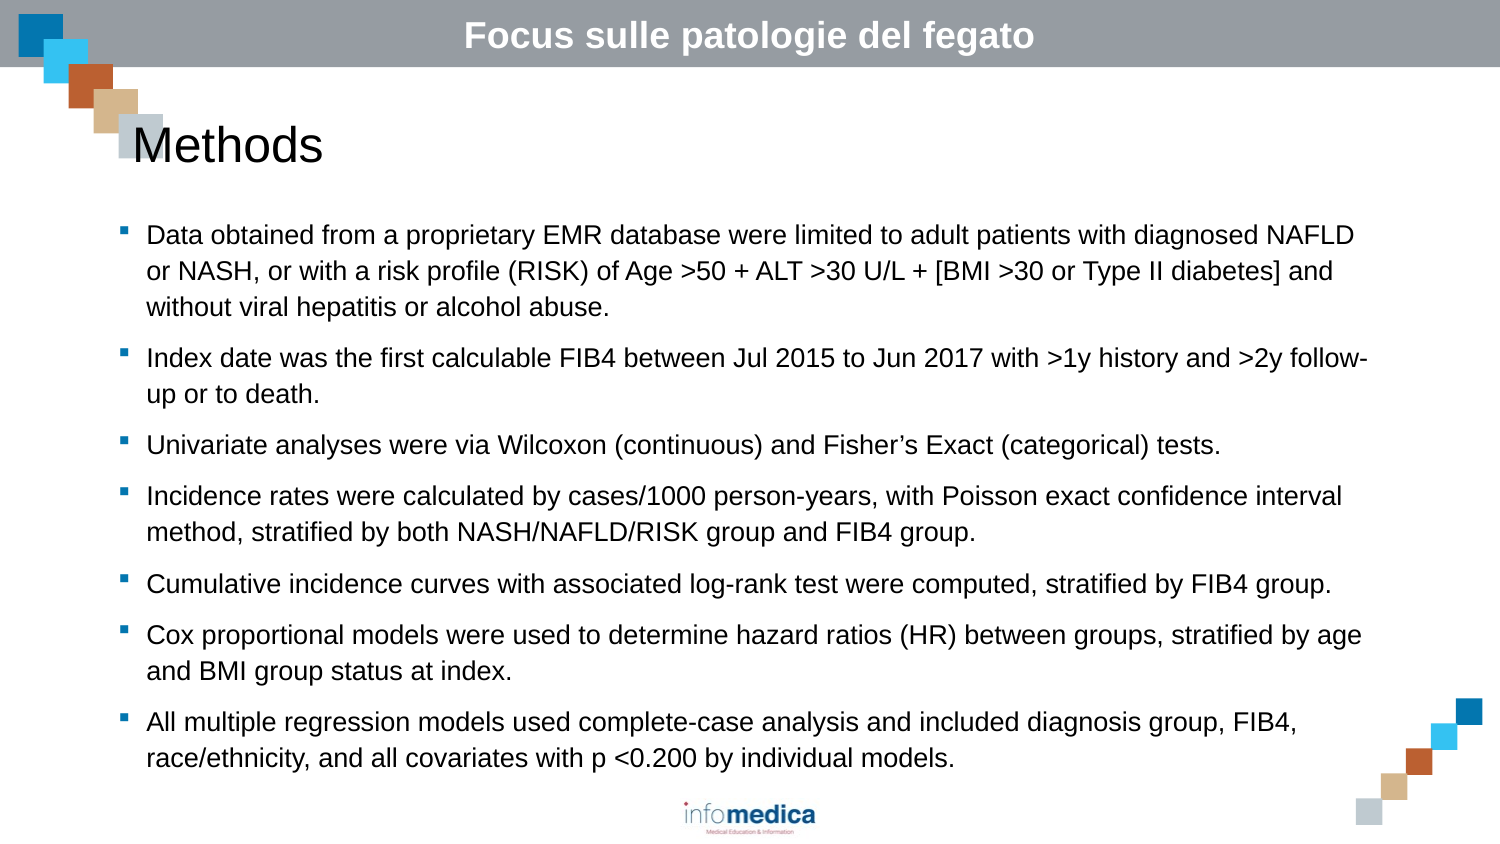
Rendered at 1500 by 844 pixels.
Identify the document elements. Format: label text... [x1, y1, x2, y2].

title Methods [103, 83, 1397, 206]
picture [680, 811, 820, 839]
list Data obtained from a proprietary EMR database were limited to adult patients with diagnosed NAFLD or NASH, or with a risk profile (RISK) of Age >50 + ALT >30 U/L + [BMI >30 or Type II diabetes] and without viral hepatitis or alcohol abuse. Index date was the first calculable FIB4 between Jul 2015 to Jun 2017 with >1y history and >2y follow-up or to death. Univariate analyses were via Wilcoxon (continuous) and Fisher’s Exact (categorical) tests. Incidence rates were calculated by cases/1000 person-years, with Poisson exact confidence interval method, stratified by both NASH/NAFLD/RISK group and FIB4 group. Cumulative incidence curves with associated log-rank test were computed, stratified by FIB4 group. Cox proportional models were used to determine hazard ratios (HR) between groups, stratified by age and BMI group status at index. All multiple regression models used complete-case analysis and included diagnosis group, FIB4, race/ethnicity, and all covariates with p <0.200 by individual models. [103, 206, 1397, 811]
